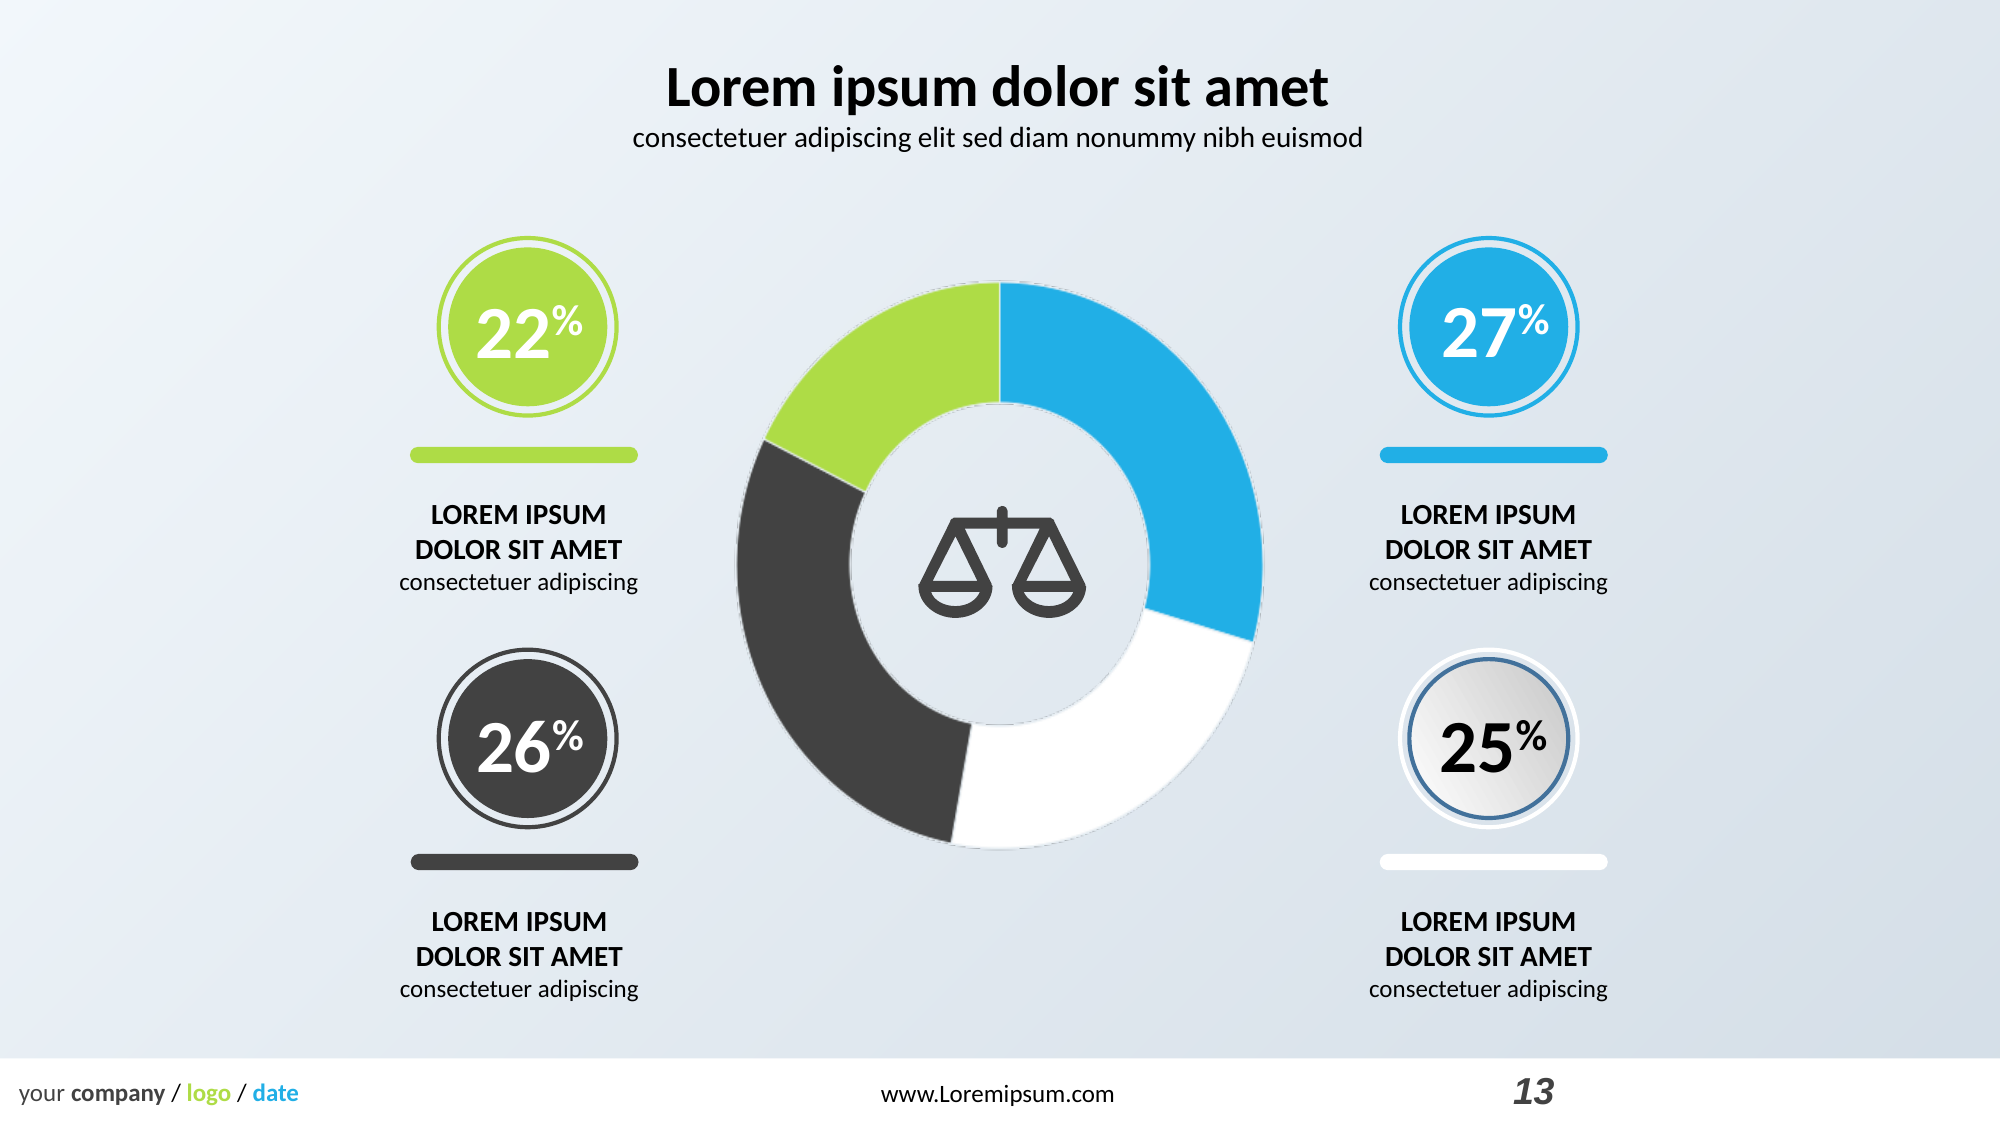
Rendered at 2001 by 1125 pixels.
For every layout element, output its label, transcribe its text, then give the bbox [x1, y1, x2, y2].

text_box [1471, 446, 1608, 464]
text_box LOREM IPSUM DOLOR SIT AMET consectetuer adipiscing [1348, 895, 1629, 1010]
text_box LOREM IPSUM DOLOR SIT AMET consectetuer adipiscing [1471, 488, 1629, 603]
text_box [1399, 237, 1578, 416]
text_box [409, 446, 527, 464]
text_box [438, 649, 617, 828]
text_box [438, 237, 617, 416]
text_box Lorem ipsum dolor sit amet consectetuer adipiscing elit sed diam nonummy nibh euismod [596, 40, 1400, 161]
text_box [1471, 853, 1608, 871]
text_box 12 [1498, 1059, 1949, 1120]
text_box LOREM IPSUM DOLOR SIT AMET consectetuer adipiscing [378, 488, 527, 603]
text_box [1399, 649, 1578, 828]
text_box www.Loremipsum.com [866, 1069, 1131, 1115]
text_box [0, 1058, 2000, 1125]
text_box LOREM IPSUM DOLOR SIT AMET consectetuer adipiscing [379, 895, 660, 1010]
text_box your company / logo / date [4, 1069, 314, 1114]
text_box [410, 853, 527, 871]
picture [532, 253, 1468, 878]
